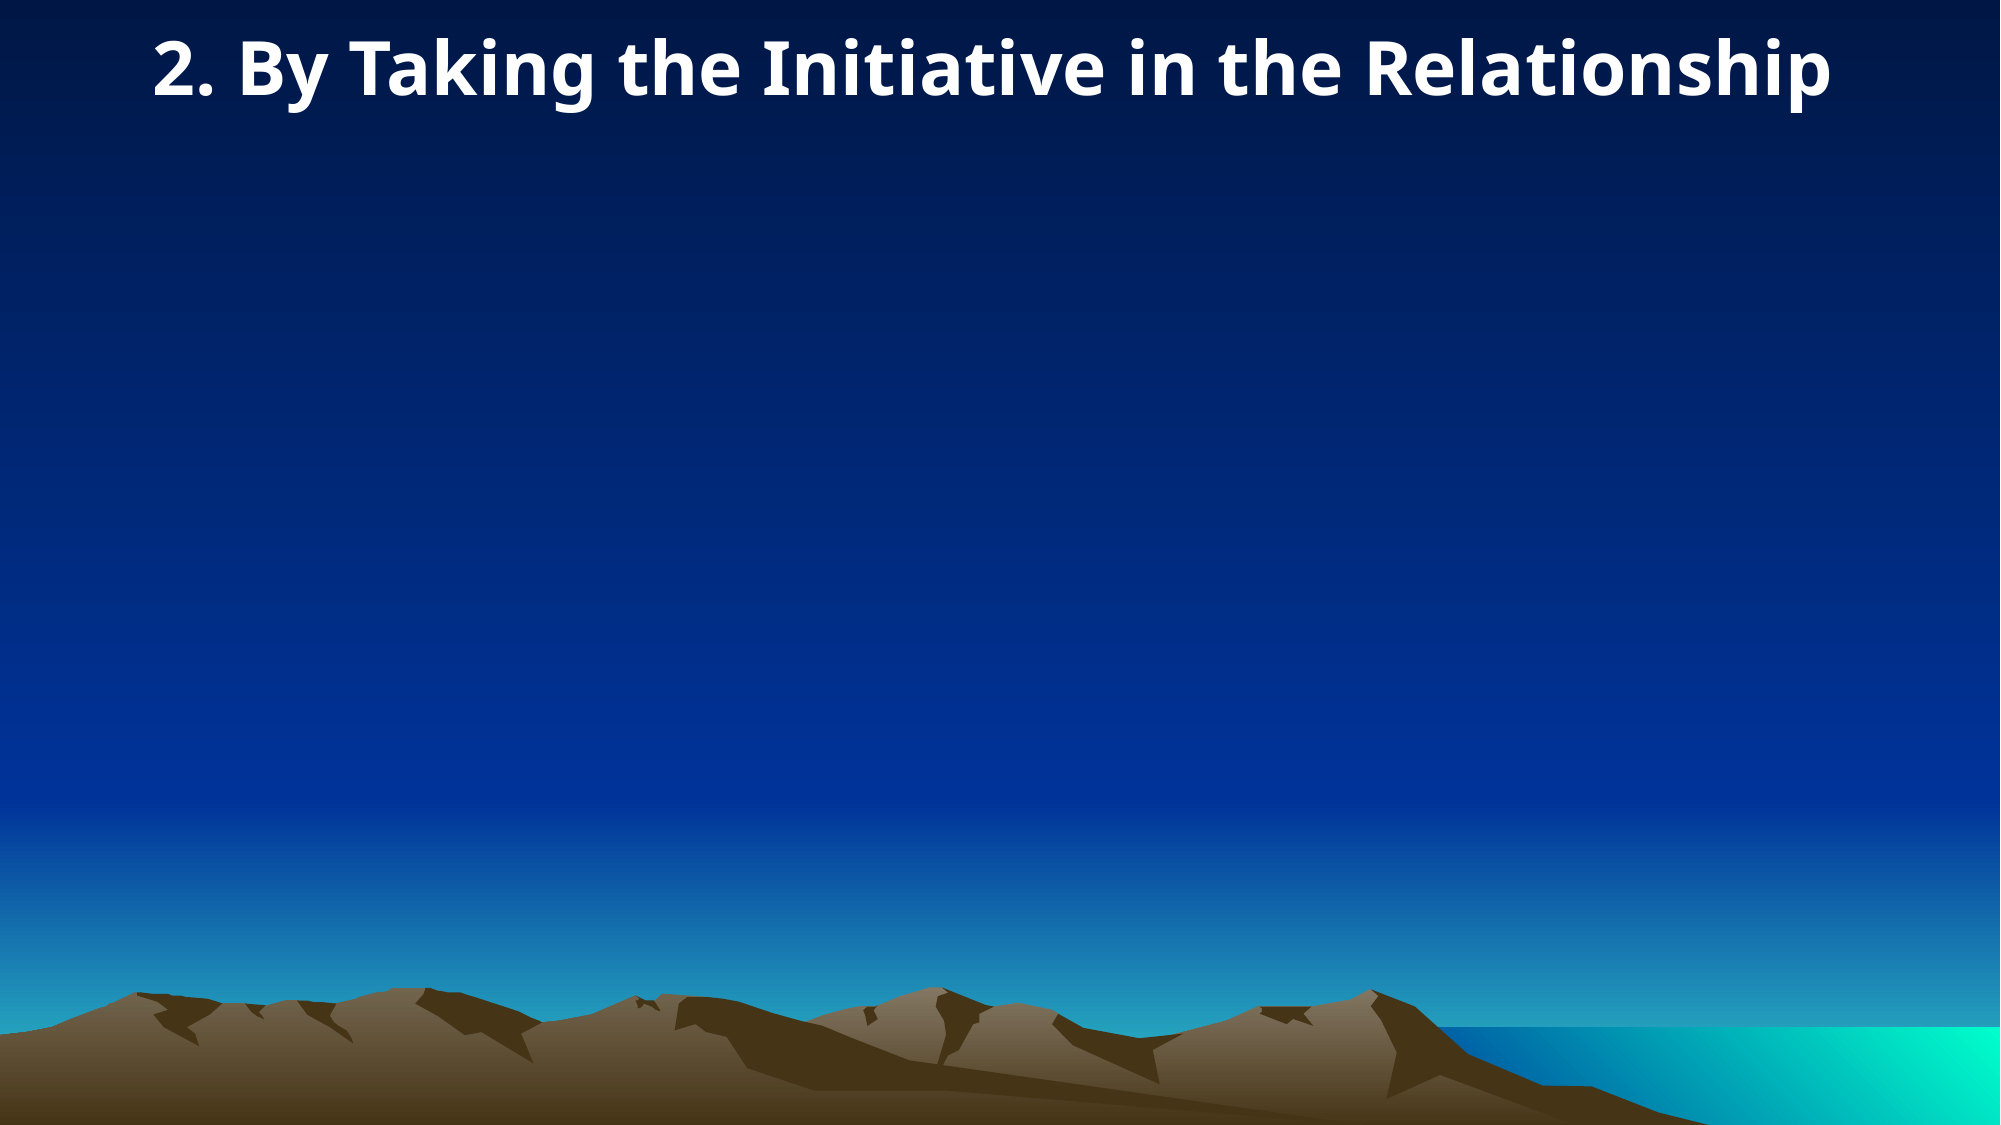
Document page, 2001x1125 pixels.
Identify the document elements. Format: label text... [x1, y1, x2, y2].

text_box 2. By Taking the Initiative in the Relationship [0, 0, 2000, 988]
